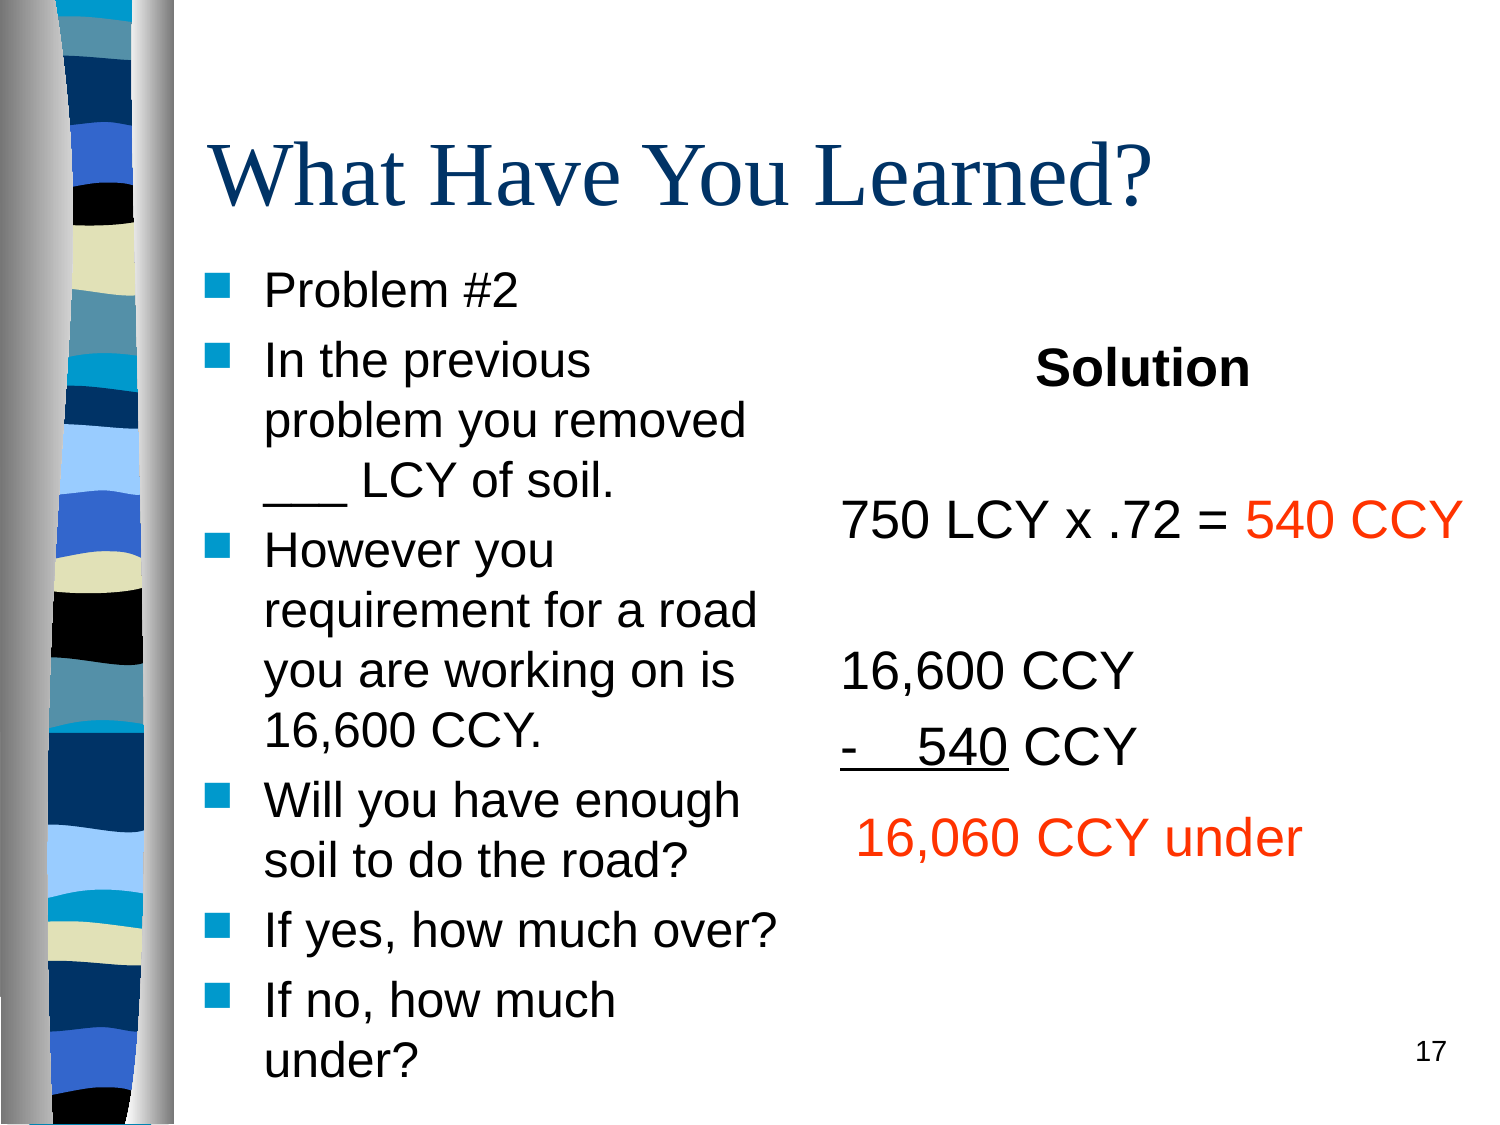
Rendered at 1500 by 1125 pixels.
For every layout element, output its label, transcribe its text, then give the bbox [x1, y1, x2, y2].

list Solution 750 LCY x .72 = 540 CCY 16,600 CCY - 540 CCY 16,060 CCY under [824, 324, 1500, 876]
list Problem #2 In the previous problem you removed ___ LCY of soil. However you requirement for a road you are working on is 16,600 CCY. Will you have enough soil to do the road? If yes, how much over? If no, how much under? [192, 249, 801, 1125]
slide_number 17 [1149, 1024, 1463, 1101]
title What Have You Learned? [192, 74, 1468, 263]
